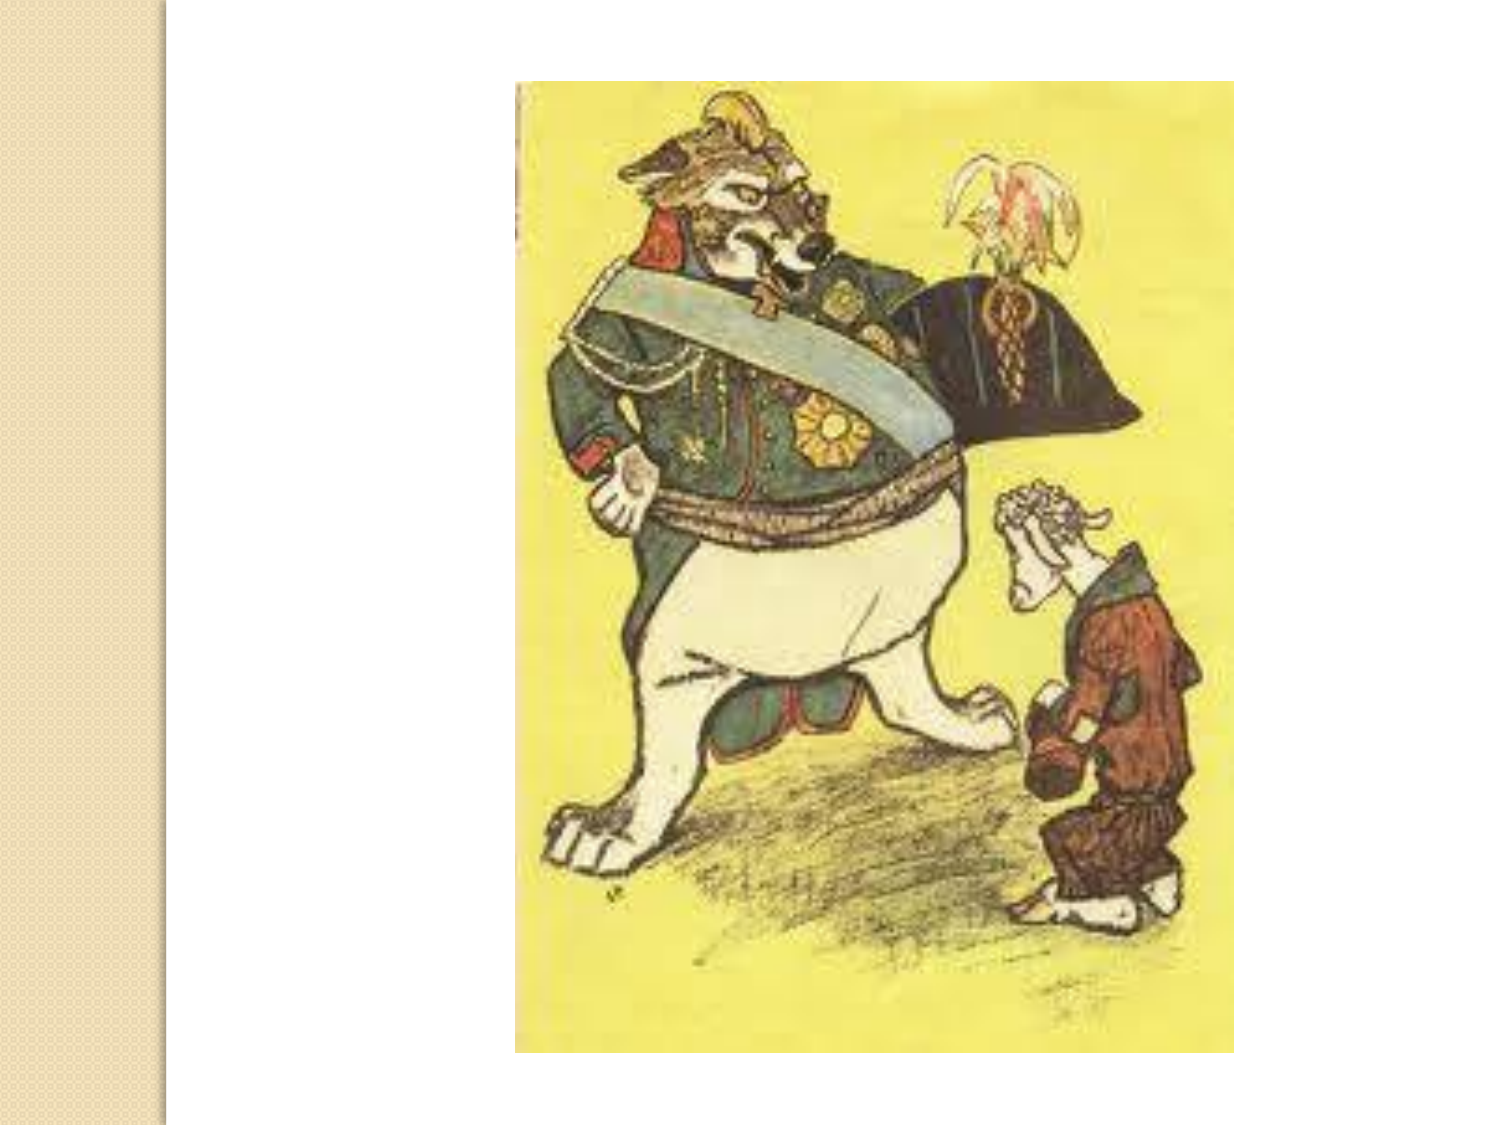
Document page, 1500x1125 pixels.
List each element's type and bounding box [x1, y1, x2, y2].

picture [515, 81, 1234, 1053]
